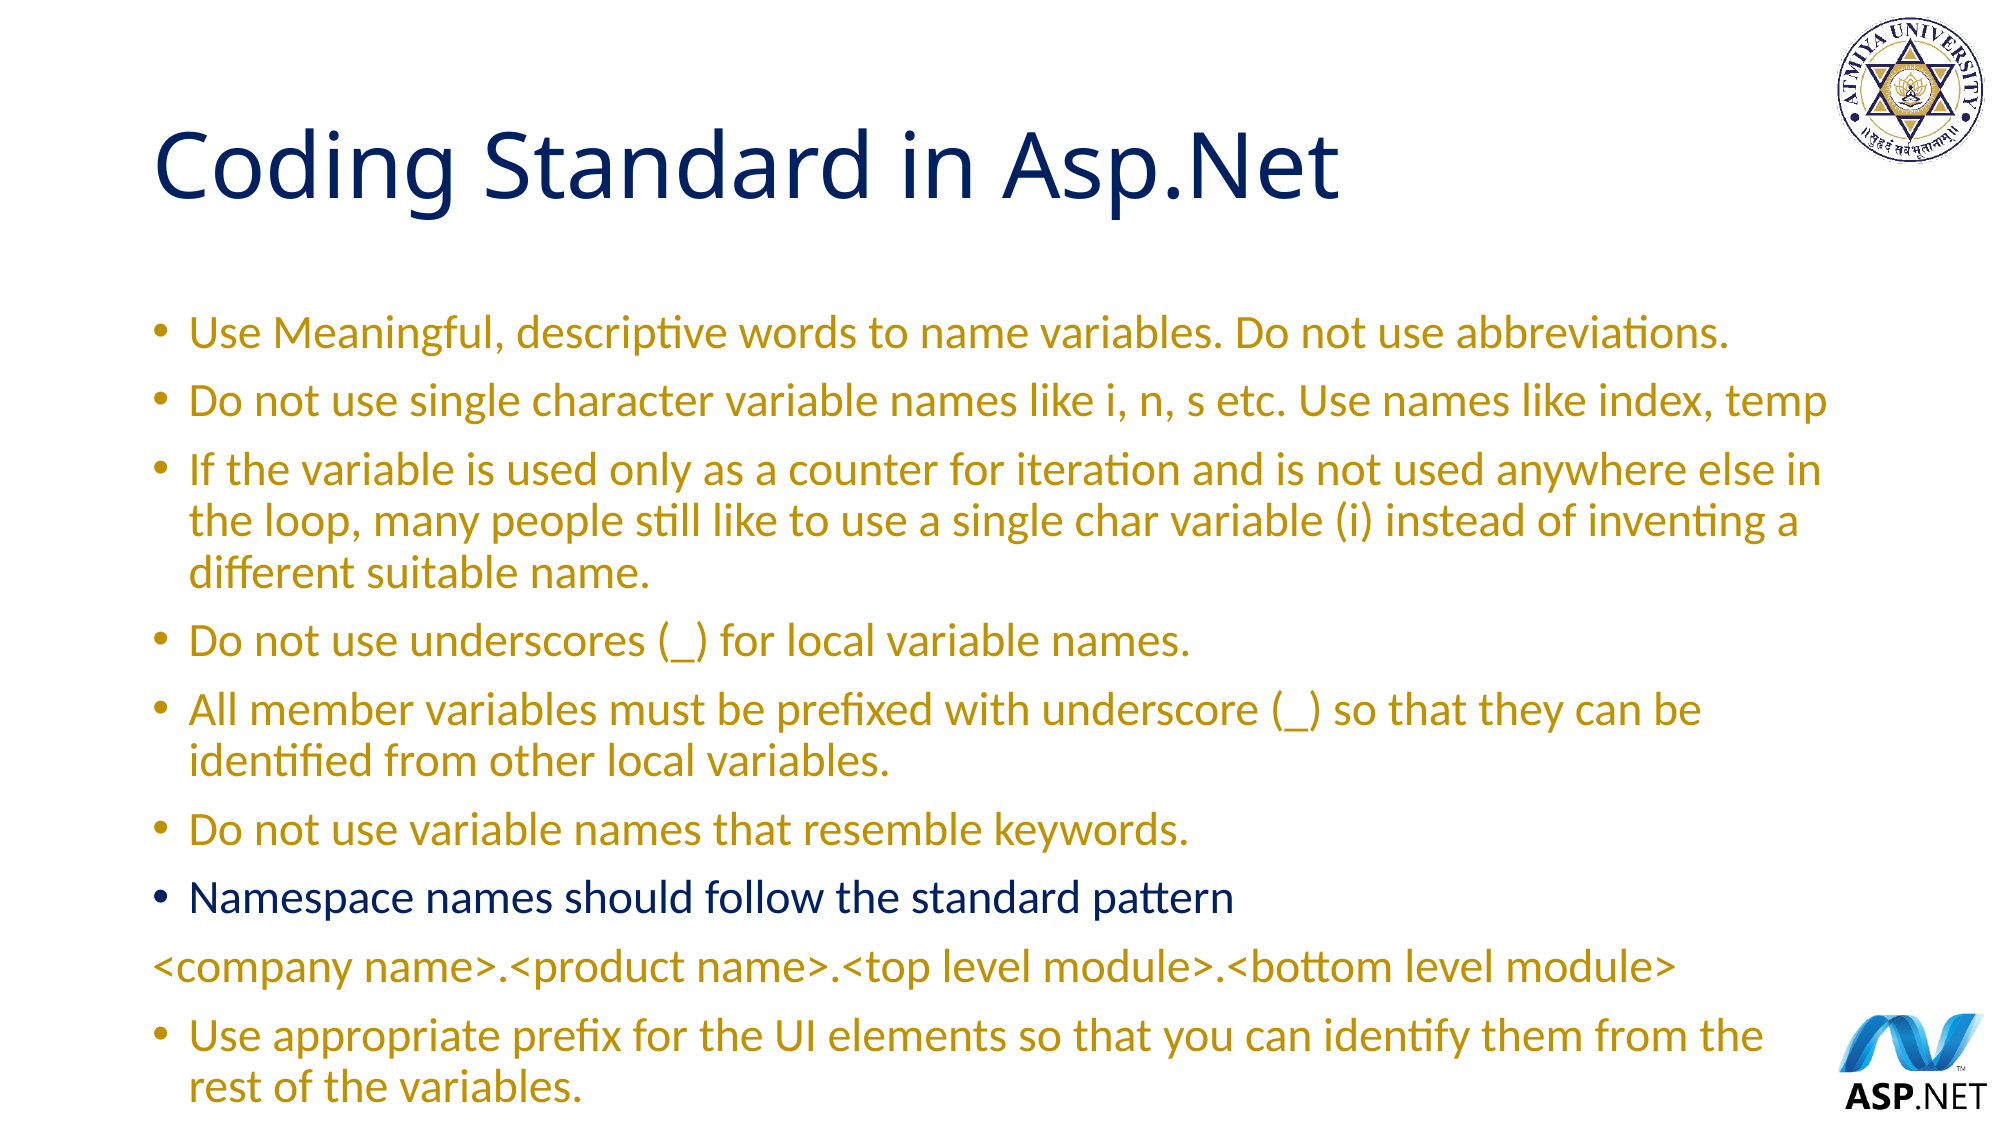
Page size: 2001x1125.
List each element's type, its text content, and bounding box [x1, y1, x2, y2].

title Coding Standard in Asp.Net [137, 59, 1863, 278]
list Use Meaningful, descriptive words to name variables. Do not use abbreviations. Do not use single character variable names like i, n, s etc. Use names like index, temp If the variable is used only as a counter for iteration and is not used anywhere else in the loop, many people still like to use a single char variable (i) instead of inventing a different suitable name. Do not use underscores (_) for local variable names. All member variables must be prefixed with underscore (_) so that they can be identified from other local variables. Do not use variable names that resemble keywords. Namespace names should follow the standard pattern <company name>.<product name>.<top level module>.<bottom level module> Use appropriate prefix for the UI elements so that you can identify them from the rest of the variables. [137, 299, 1863, 1125]
picture [1802, 979, 2000, 1125]
picture [1835, 15, 1985, 164]
